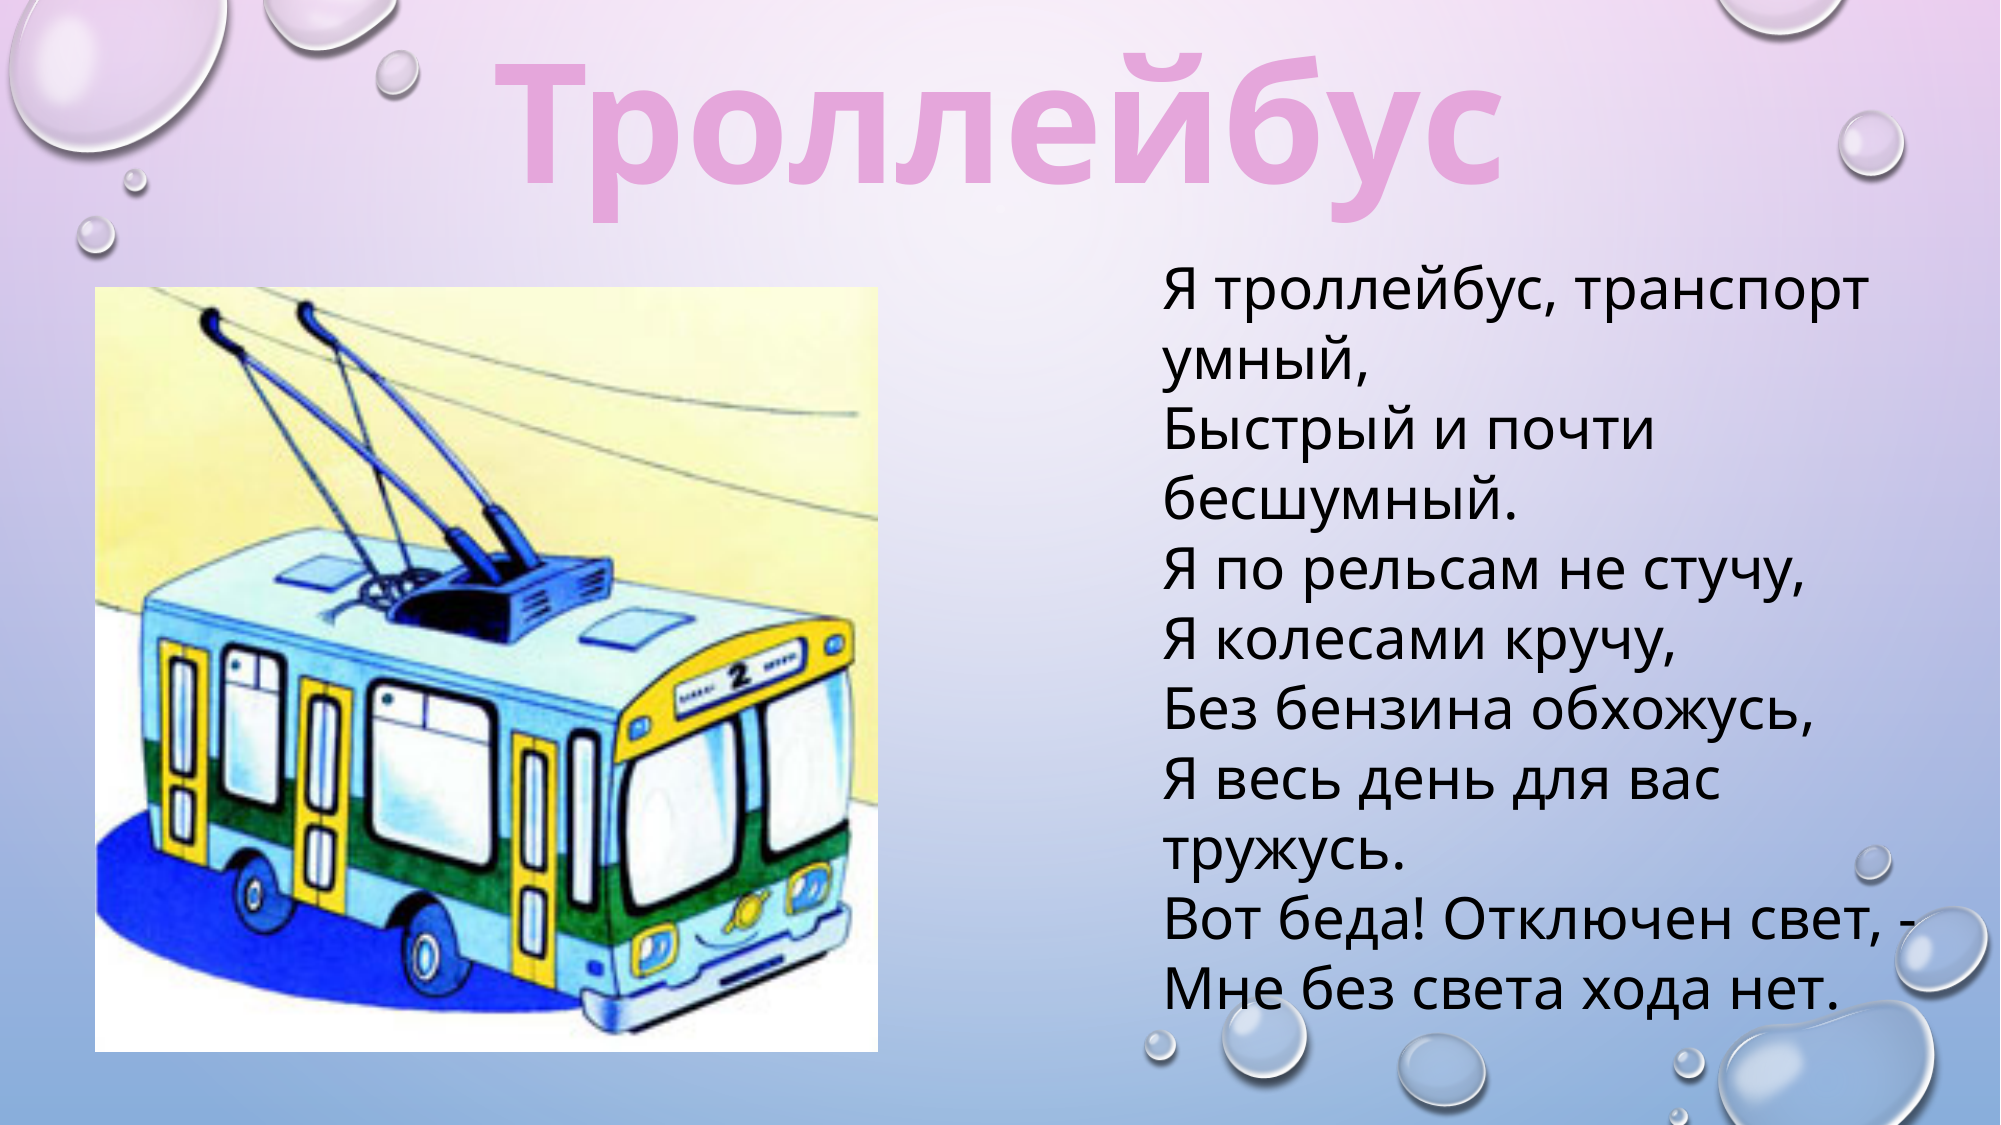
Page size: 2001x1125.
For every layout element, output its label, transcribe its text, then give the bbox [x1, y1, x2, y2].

text_box Я троллейбус, транспорт умный, Быстрый и почти бесшумный. Я по рельсам не стучу, Я колесами кручу, Без бензина обхожусь, Я весь день для вас тружусь. Вот беда! Отключен свет, - Мне без света хода нет. [1147, 243, 1965, 1029]
picture [0, 0, 2000, 1125]
title Троллейбус [149, 16, 1851, 244]
